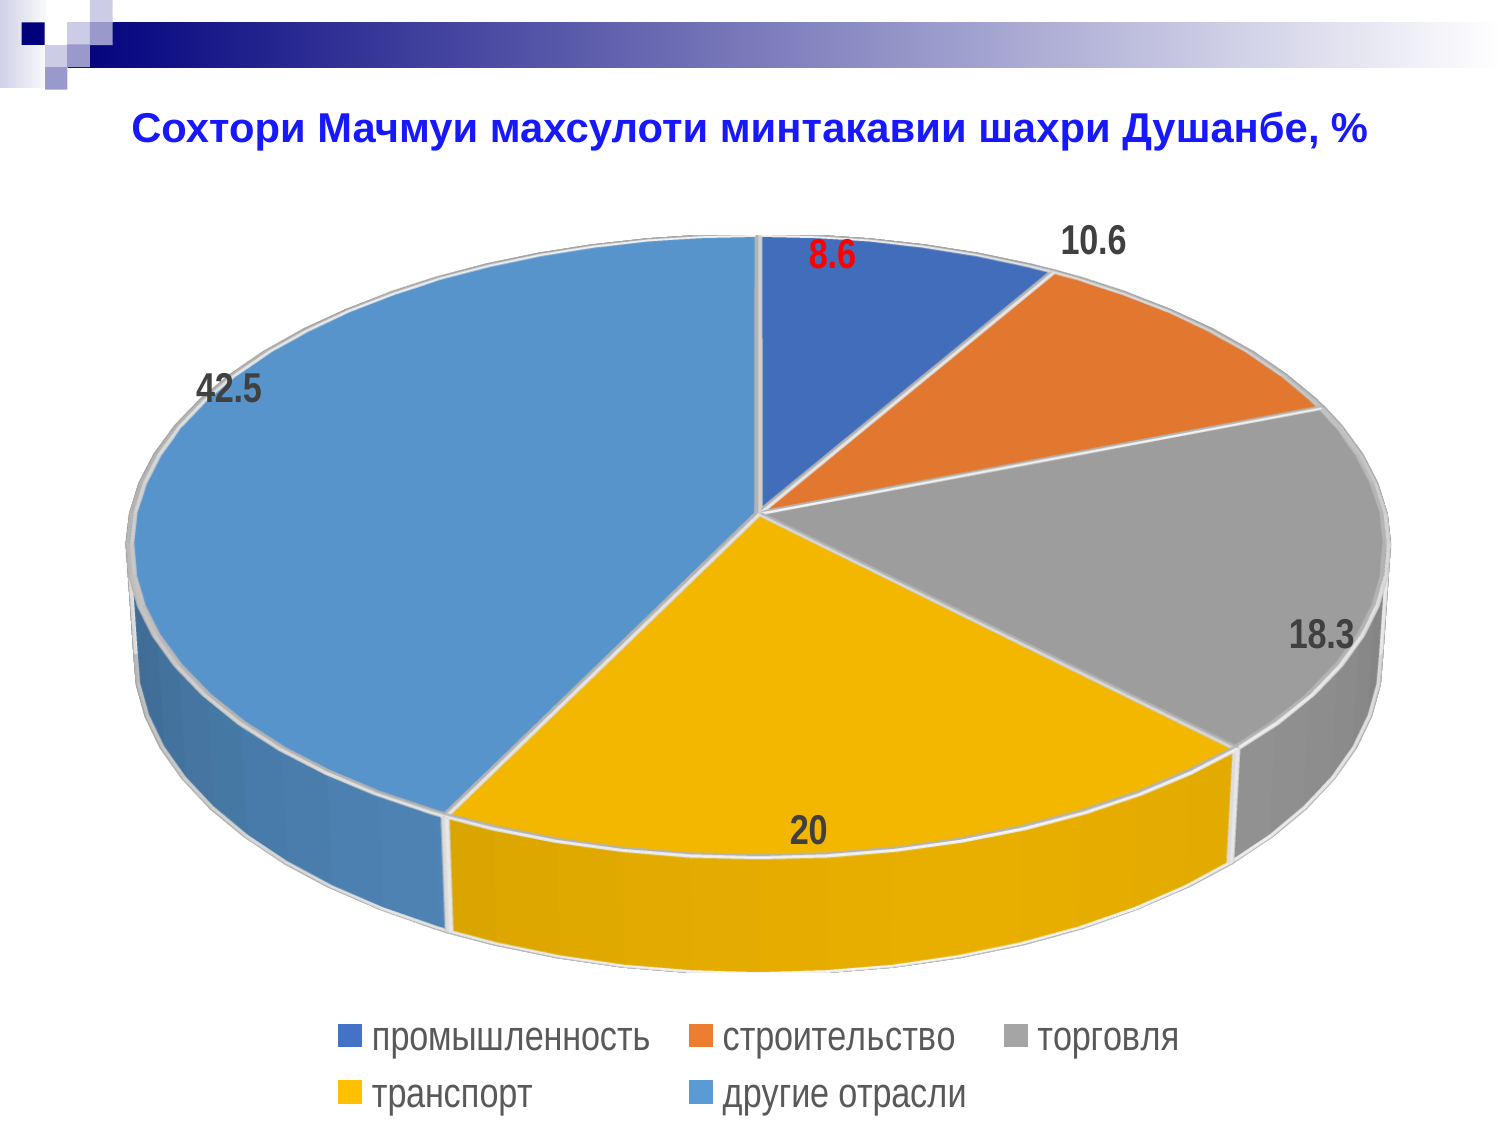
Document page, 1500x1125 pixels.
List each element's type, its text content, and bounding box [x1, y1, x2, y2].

title Сохтори Мачмуи махсулоти минтакавии шахри Душанбе, % [0, 78, 1500, 172]
chart [0, 172, 1500, 1125]
